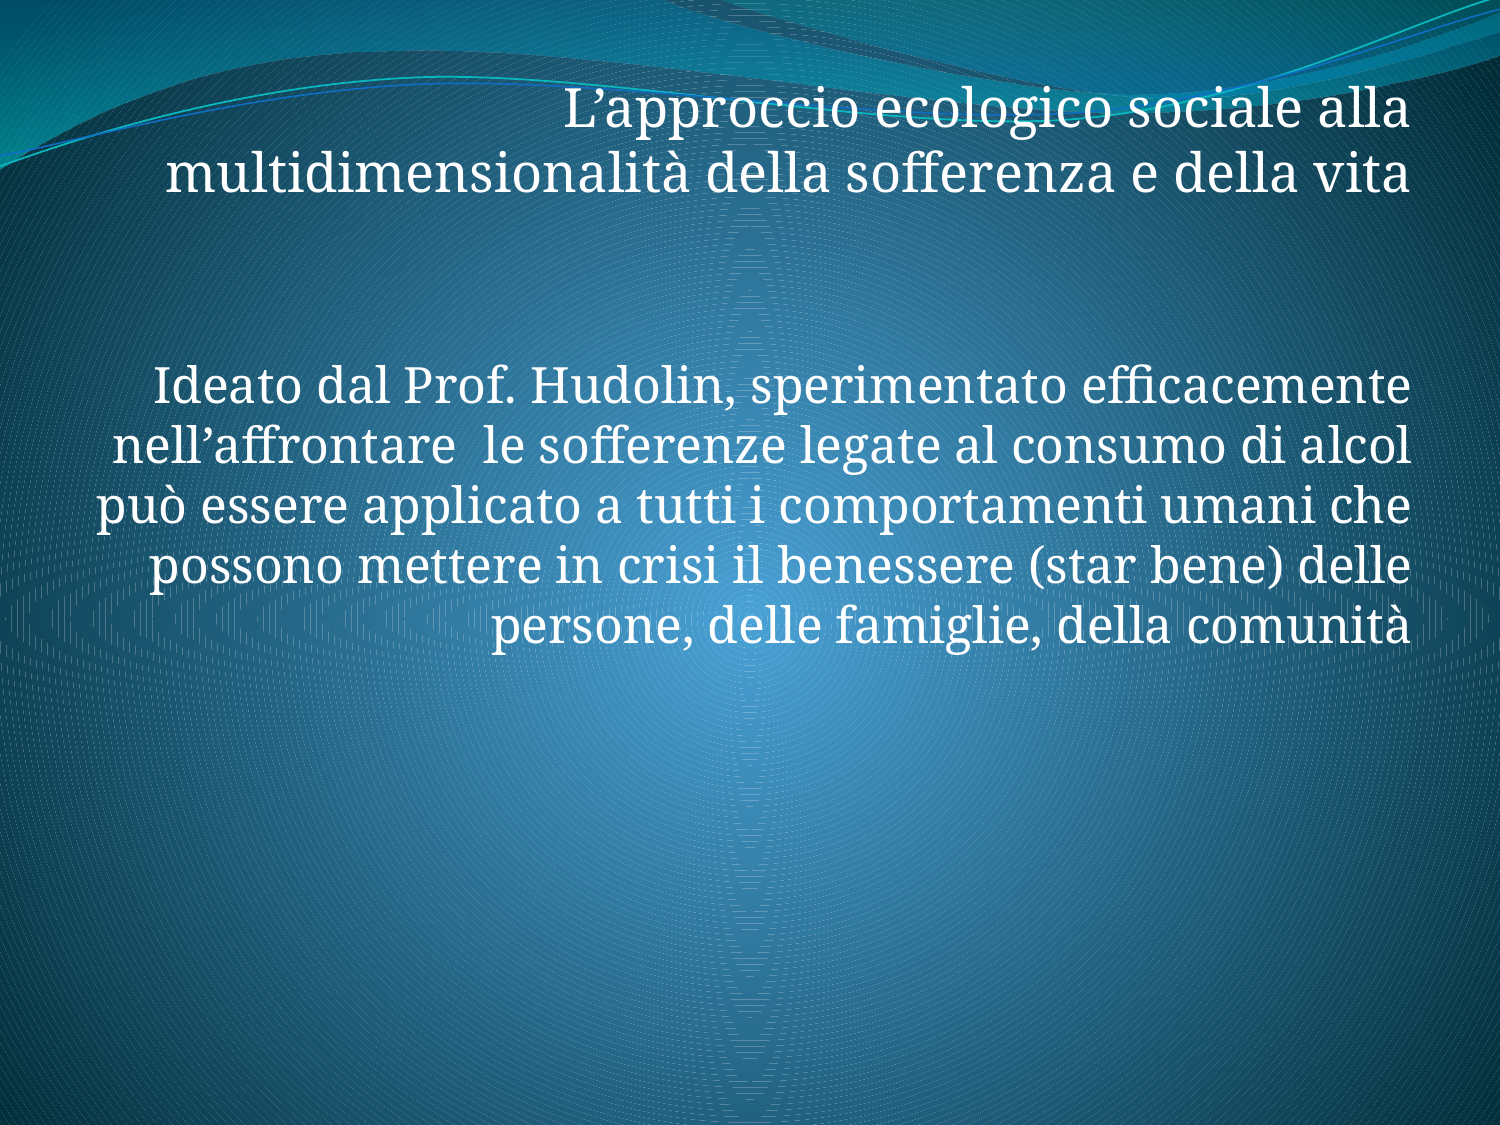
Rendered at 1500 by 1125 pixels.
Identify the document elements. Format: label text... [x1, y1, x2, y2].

subtitle L’approccio ecologico sociale alla multidimensionalità della sofferenza e della vita Ideato dal Prof. Hudolin, sperimentato efficacemente nell’affrontare le sofferenze legate al consumo di alcol può essere applicato a tutti i comportamenti umani che possono mettere in crisi il benessere (star bene) delle persone, delle famiglie, della comunità [64, 66, 1424, 1059]
